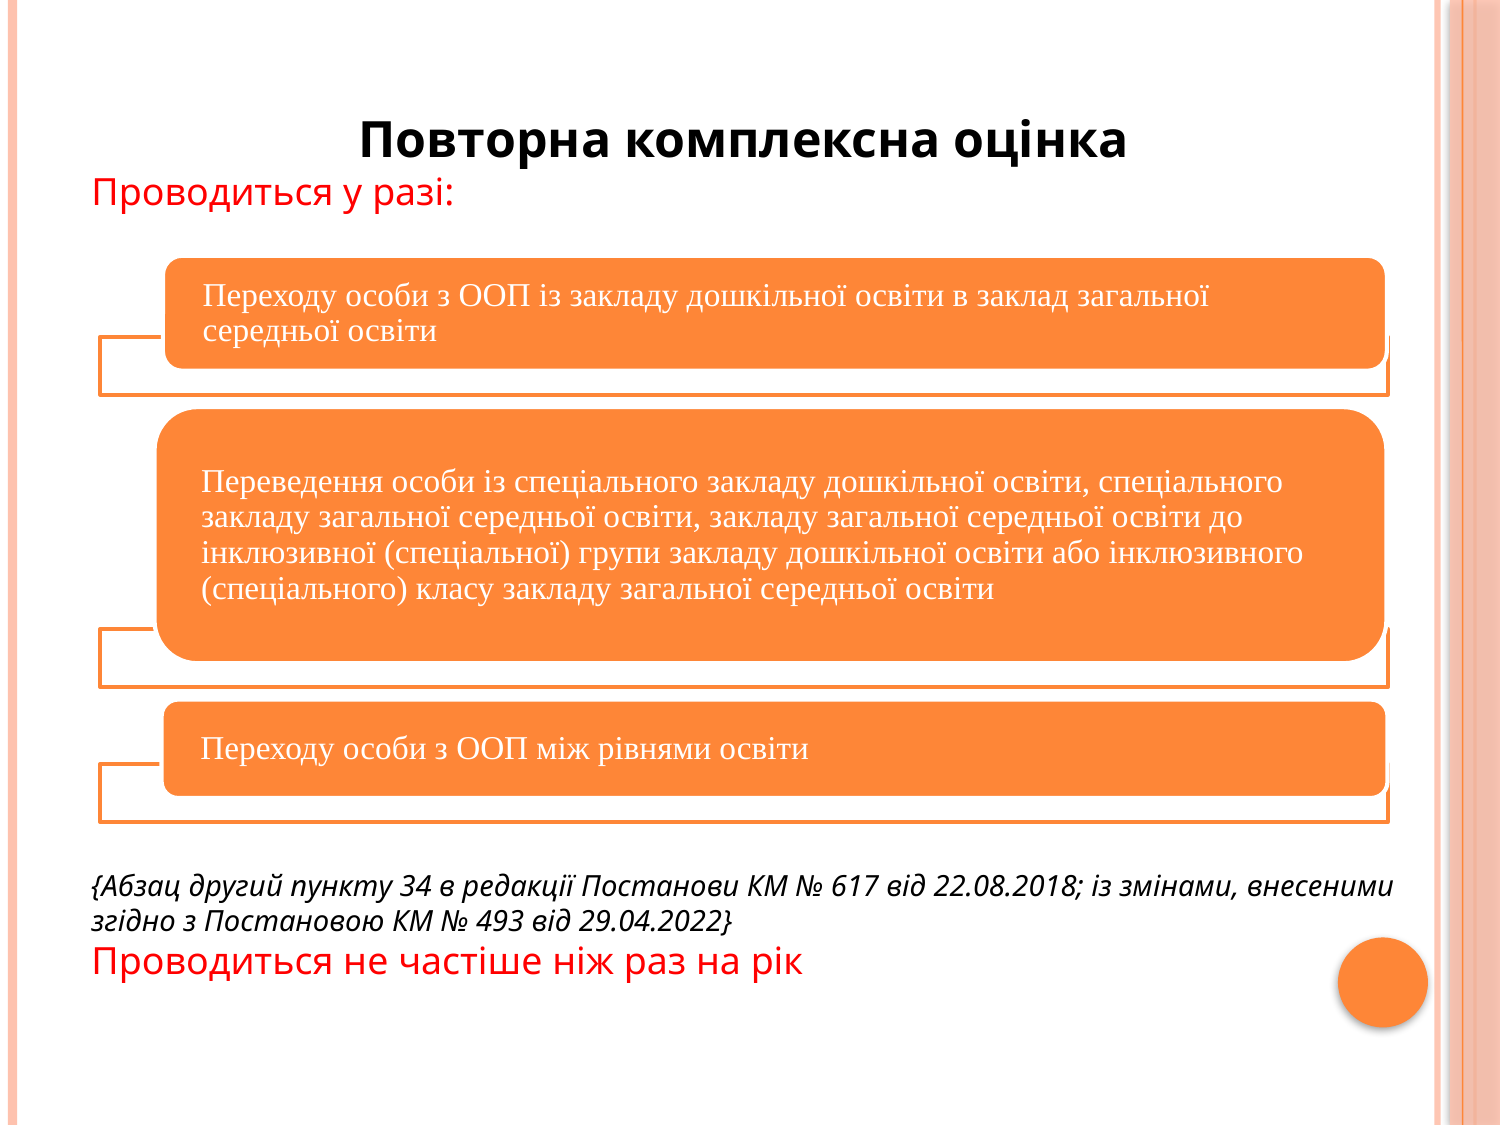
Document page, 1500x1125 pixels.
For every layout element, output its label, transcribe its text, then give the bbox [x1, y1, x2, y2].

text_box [99, 243, 1389, 835]
text_box Повторна комплексна оцінка Проводиться у разі: {Абзац другий пункту 34 в редакції Постанови КМ № 617 від 22.08.2018; із змінами, внесеними згідно з Постановою КМ № 493 від 29.04.2022} Проводиться не частіше ніж раз на рік [76, 100, 1424, 990]
